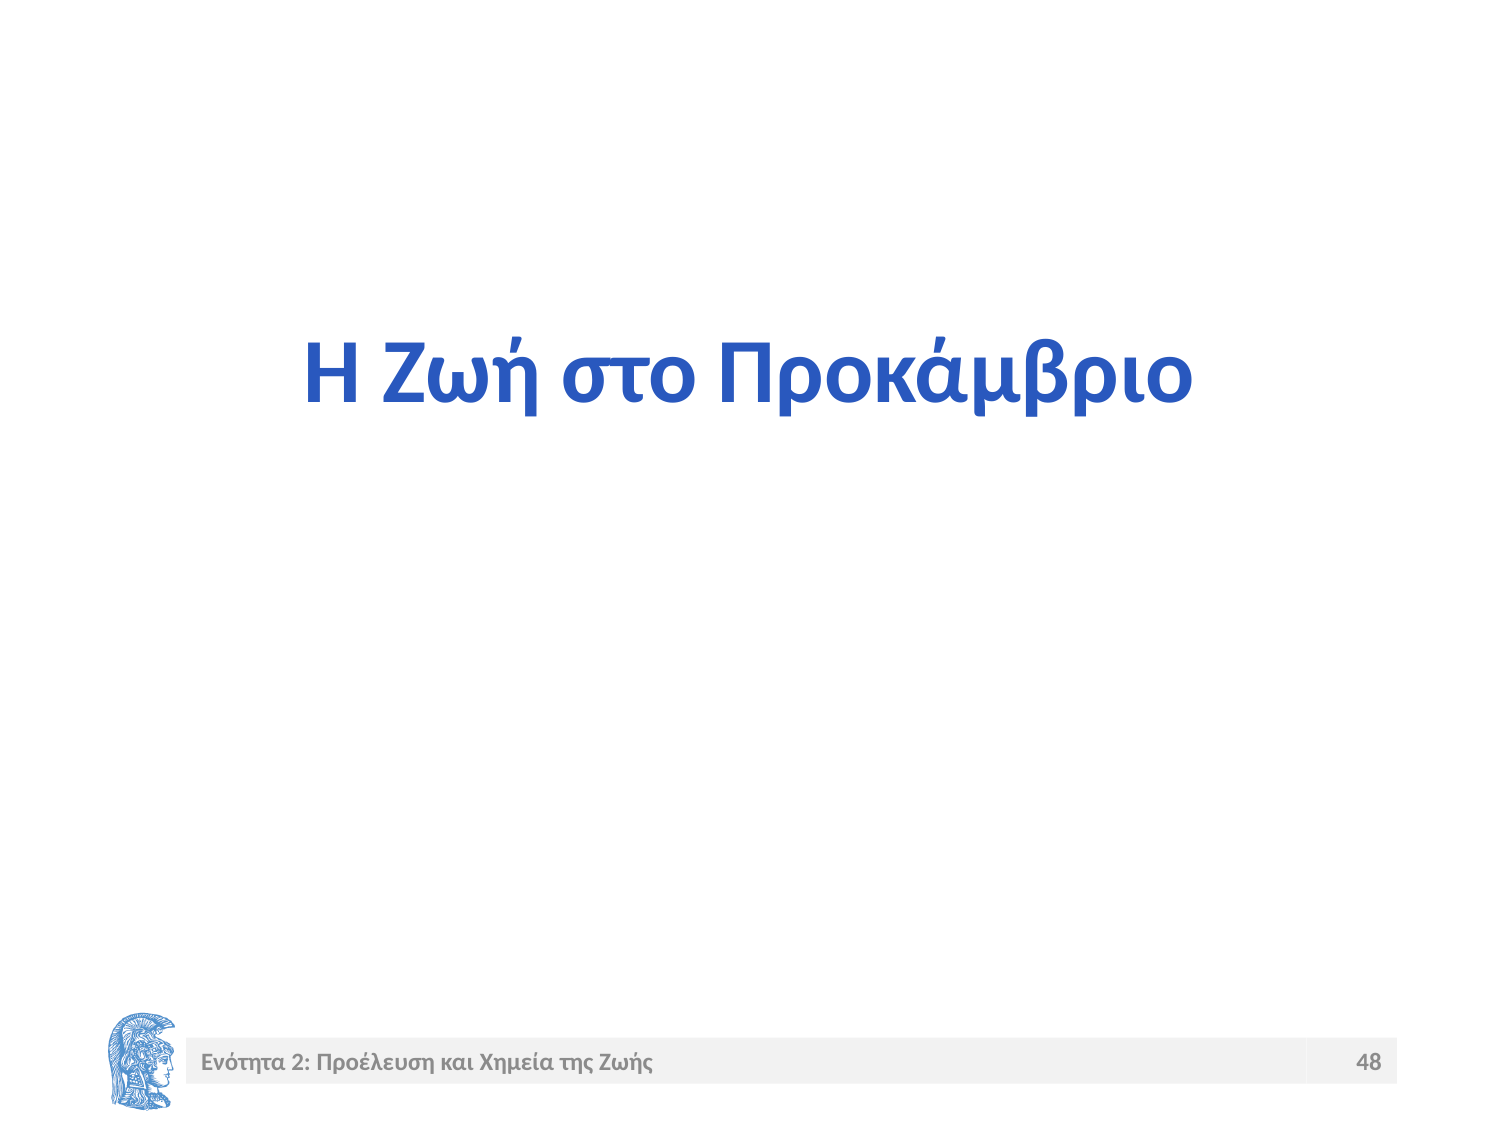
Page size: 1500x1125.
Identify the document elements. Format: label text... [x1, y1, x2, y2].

footer Ενότητα 2: Προέλευση και Χημεία της Ζωής [186, 1037, 1306, 1084]
picture [103, 1011, 186, 1114]
slide_number 48 [1306, 1037, 1397, 1084]
title Η Ζωή στο Προκάμβριο [103, 263, 1397, 482]
